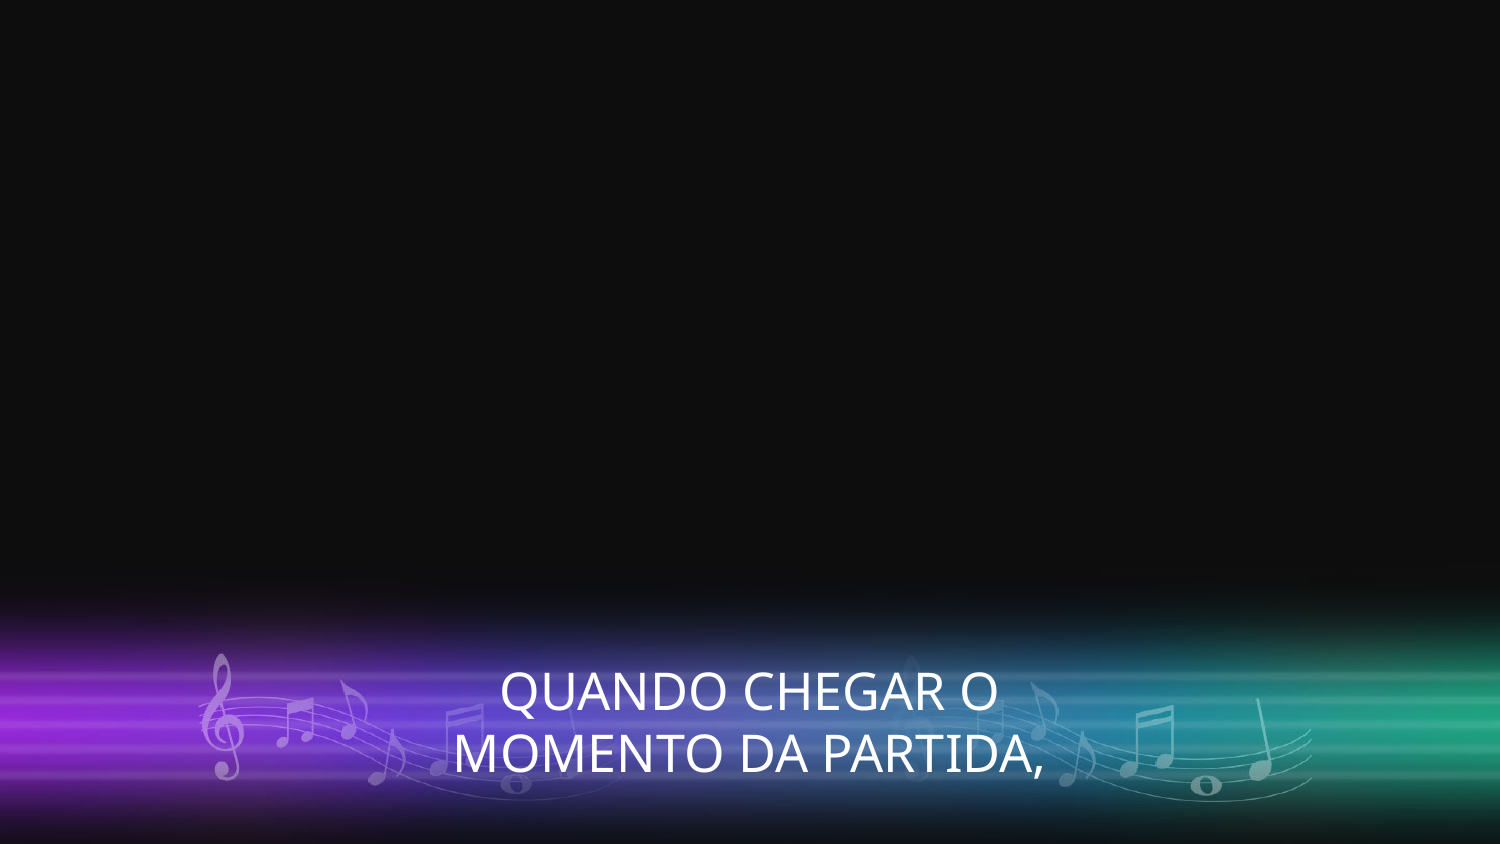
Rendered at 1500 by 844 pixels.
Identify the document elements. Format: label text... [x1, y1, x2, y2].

text_box QUANDO CHEGAR O MOMENTO DA PARTIDA, [265, 651, 1235, 791]
picture [0, 0, 1500, 844]
